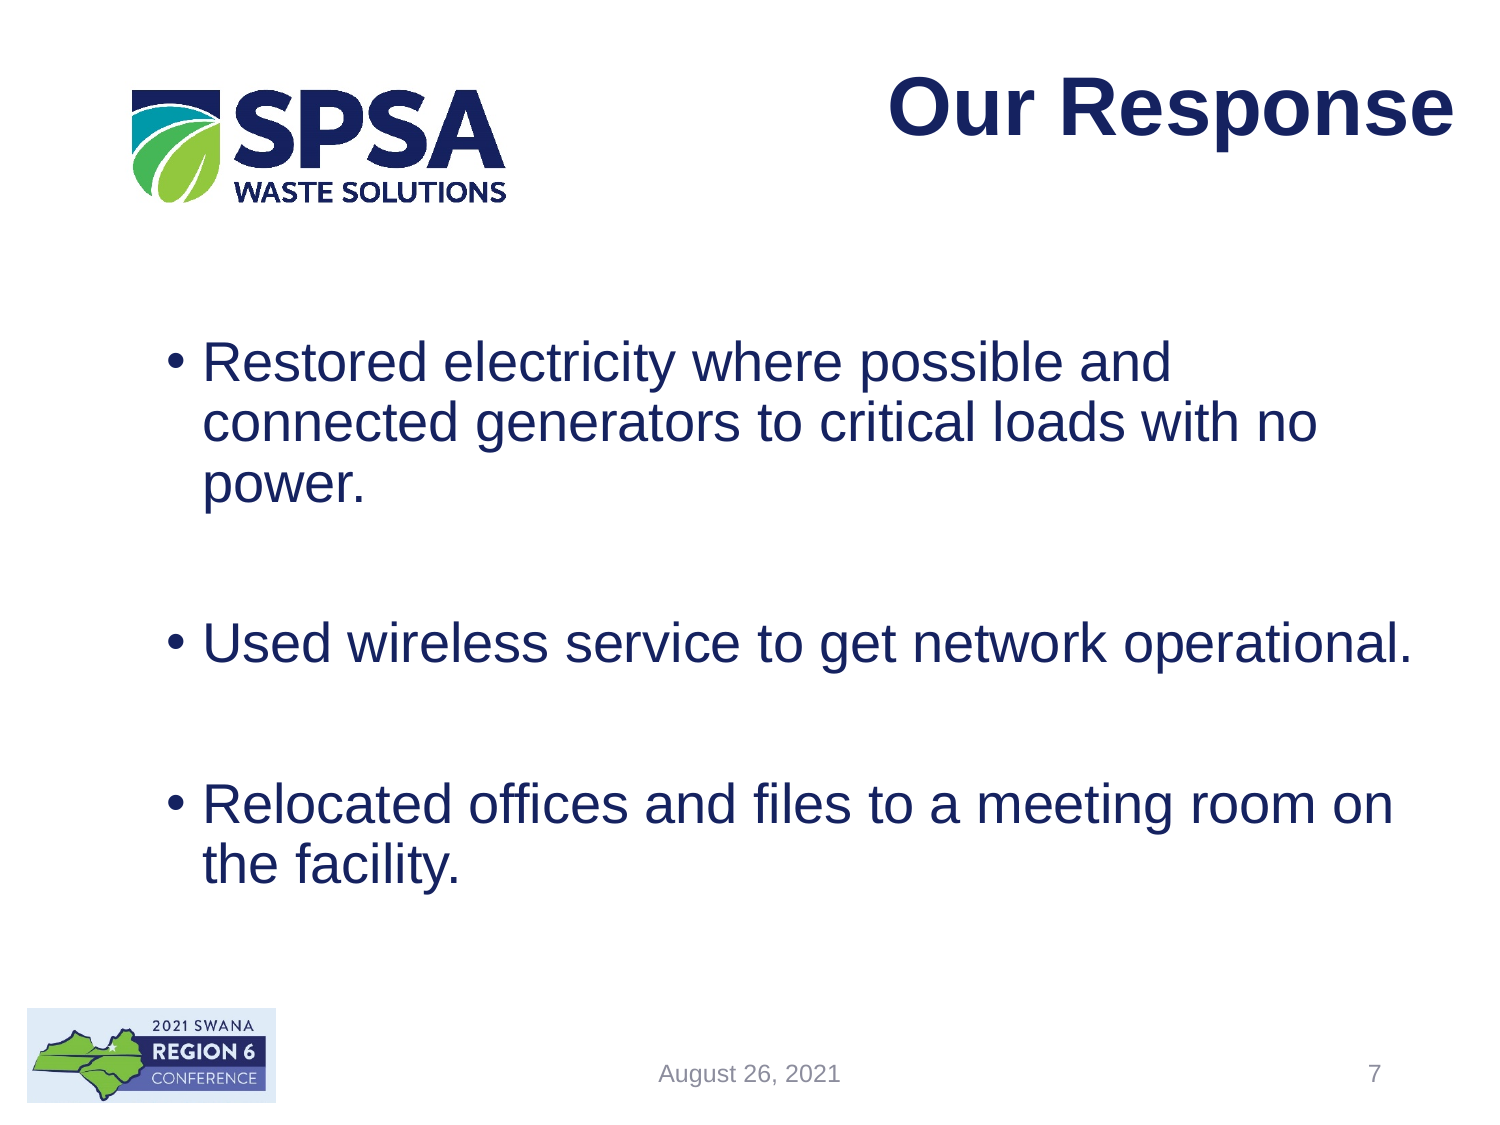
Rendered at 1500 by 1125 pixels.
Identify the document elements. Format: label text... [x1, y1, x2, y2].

picture [27, 1008, 276, 1103]
picture [103, 59, 534, 233]
title Our Response [872, 0, 1500, 218]
footer August 26, 2021 [496, 1042, 1004, 1103]
list Restored electricity where possible and connected generators to critical loads with no power. Used wireless service to get network operational. Relocated offices and files to a meeting room on the facility. [151, 238, 1446, 953]
slide_number 7 [1059, 1042, 1397, 1103]
